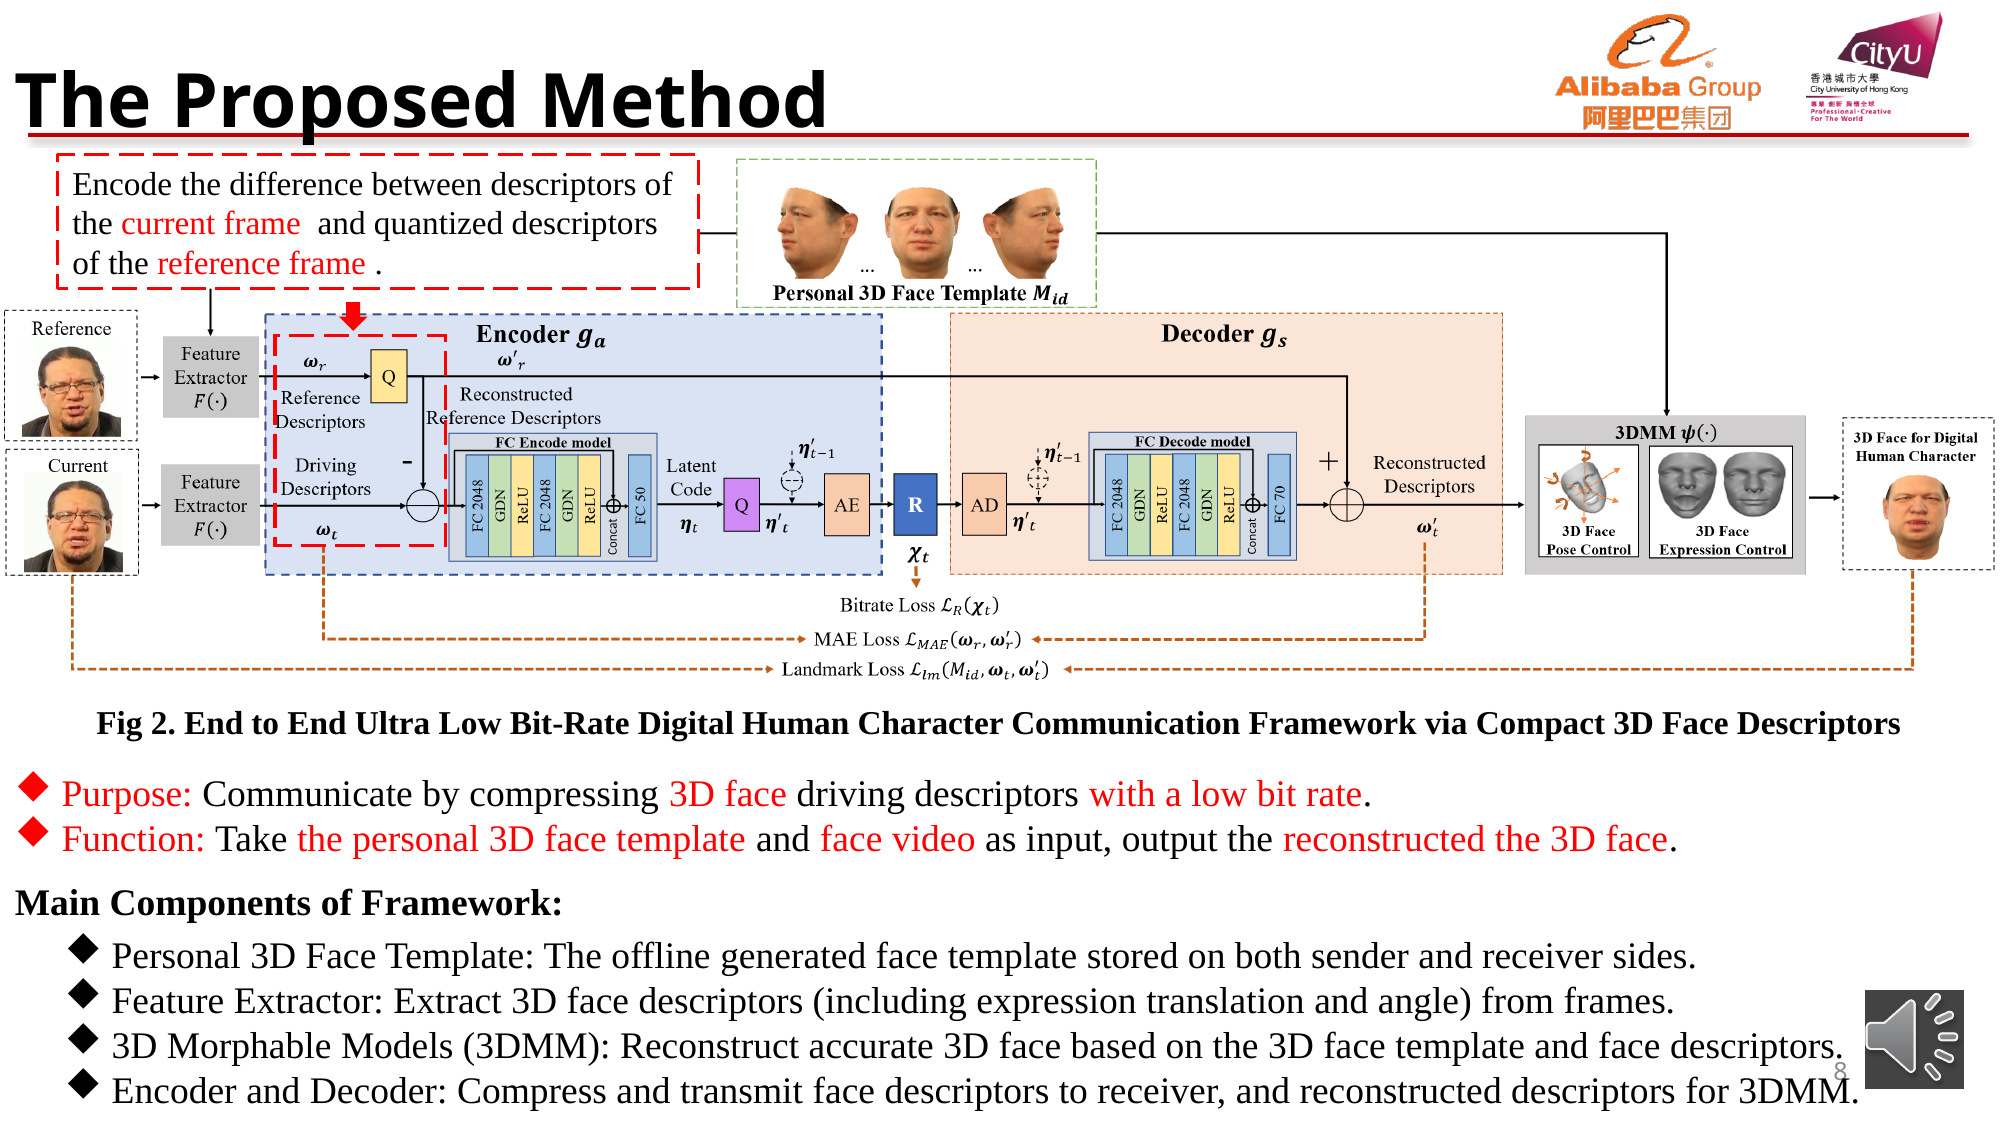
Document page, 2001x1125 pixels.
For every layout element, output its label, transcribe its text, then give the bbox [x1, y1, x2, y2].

picture [0, 158, 2000, 692]
text_box Personal 3D Face Template: The offline generated face template stored on both sender and receiver sides. Feature Extractor: Extract 3D face descriptors (including expression translation and angle) from frames. 3D Morphable Models (3DMM): Reconstruct accurate 3D face based on the 3D face template and face descriptors. Encoder and Decoder: Compress and transmit face descriptors to receiver, and reconstructed descriptors for 3DMM. [49, 931, 2000, 1119]
text_box Purpose: Communicate by compressing 3D face driving descriptors with a low bit rate. Function: Take the personal 3D face template and face video as input, output the reconstructed the 3D face. [0, 761, 2000, 867]
picture [1864, 989, 1965, 1090]
text_box Fig 2. End to End Ultra Low Bit-Rate Digital Human Character Communication Framework via Compact 3D Face Descriptors [0, 693, 2000, 749]
text_box Main Components of Framework: [0, 870, 2000, 931]
text_box The Proposed Method [0, 0, 1595, 150]
picture [1553, 9, 1985, 131]
